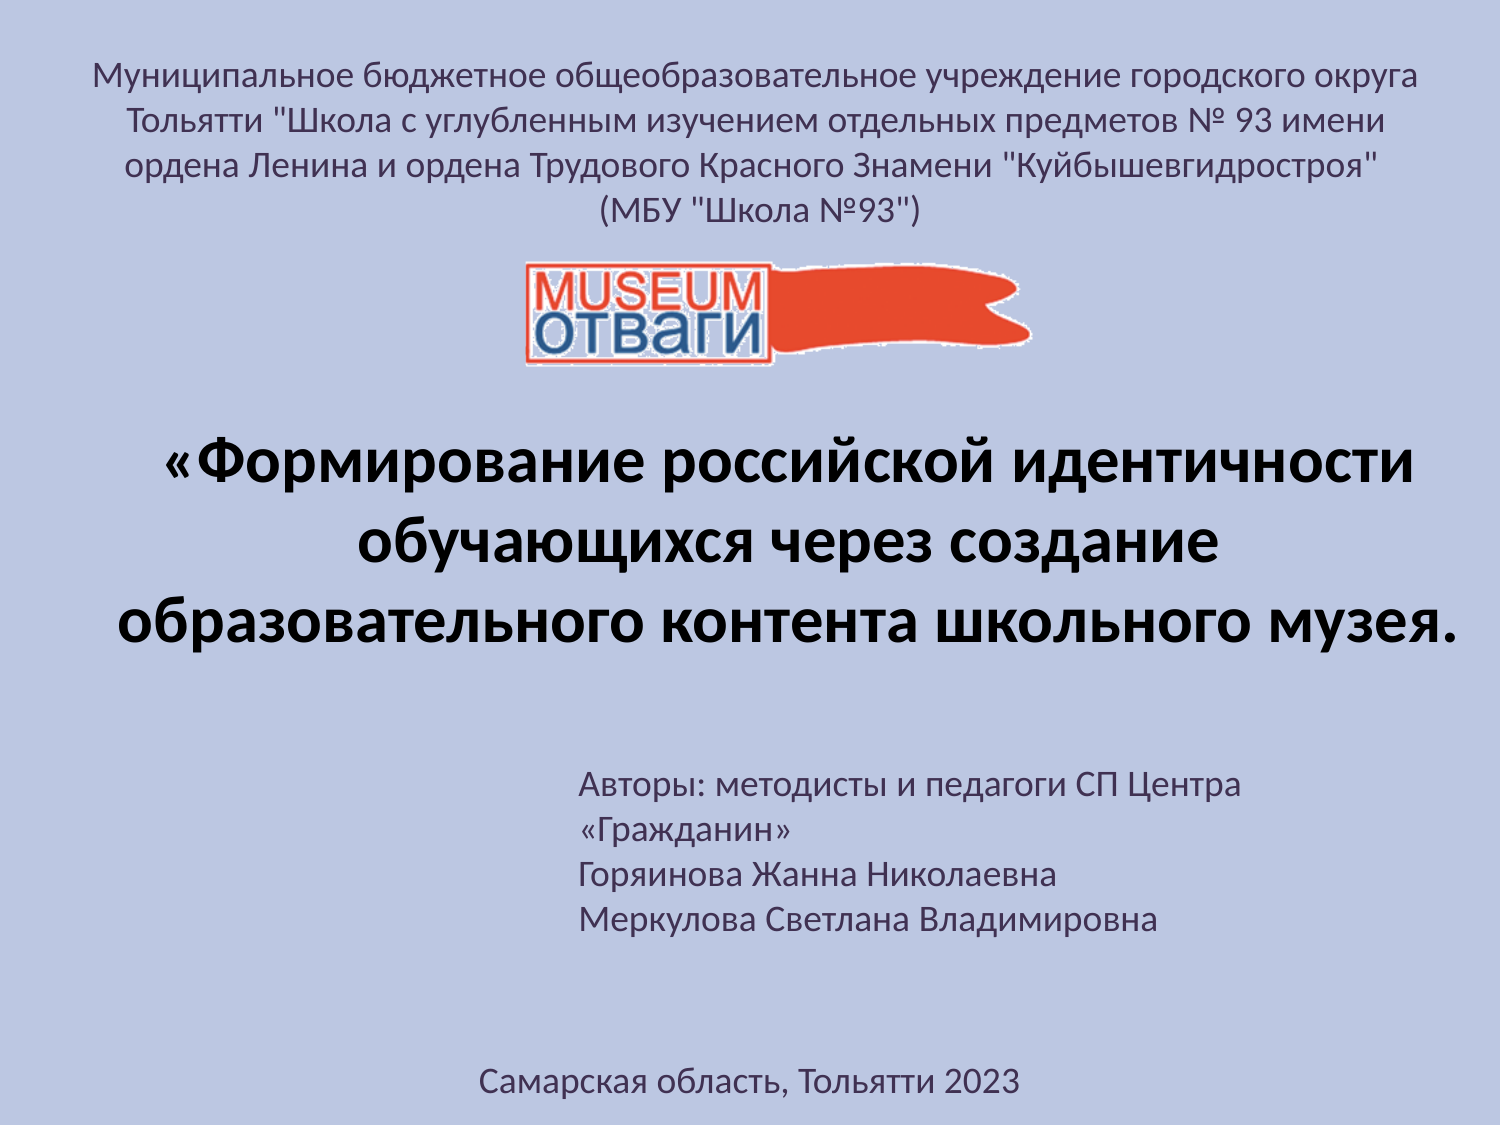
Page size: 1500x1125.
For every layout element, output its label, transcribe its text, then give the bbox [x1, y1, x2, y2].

text_box Самарская область, Тольятти 2023 [342, 1048, 1158, 1108]
text_box Авторы: методисты и педагоги СП Центра «Гражданин» Горяинова Жанна Николаевна Меркулова Светлана Владимировна [563, 751, 1446, 947]
text_box Муниципальное бюджетное общеобразовательное учреждение городского округа Тольятти "Школа с углубленным изучением отдельных предметов № 93 имени ордена Ленина и ордена Трудового Красного Знамени "Куйбышевгидростроя" (МБУ "Школа №93") [64, 42, 1447, 238]
text_box «Формирование российской идентичности обучающихся через создание образовательного контента школьного музея. [99, 408, 1479, 664]
picture [525, 255, 1034, 383]
